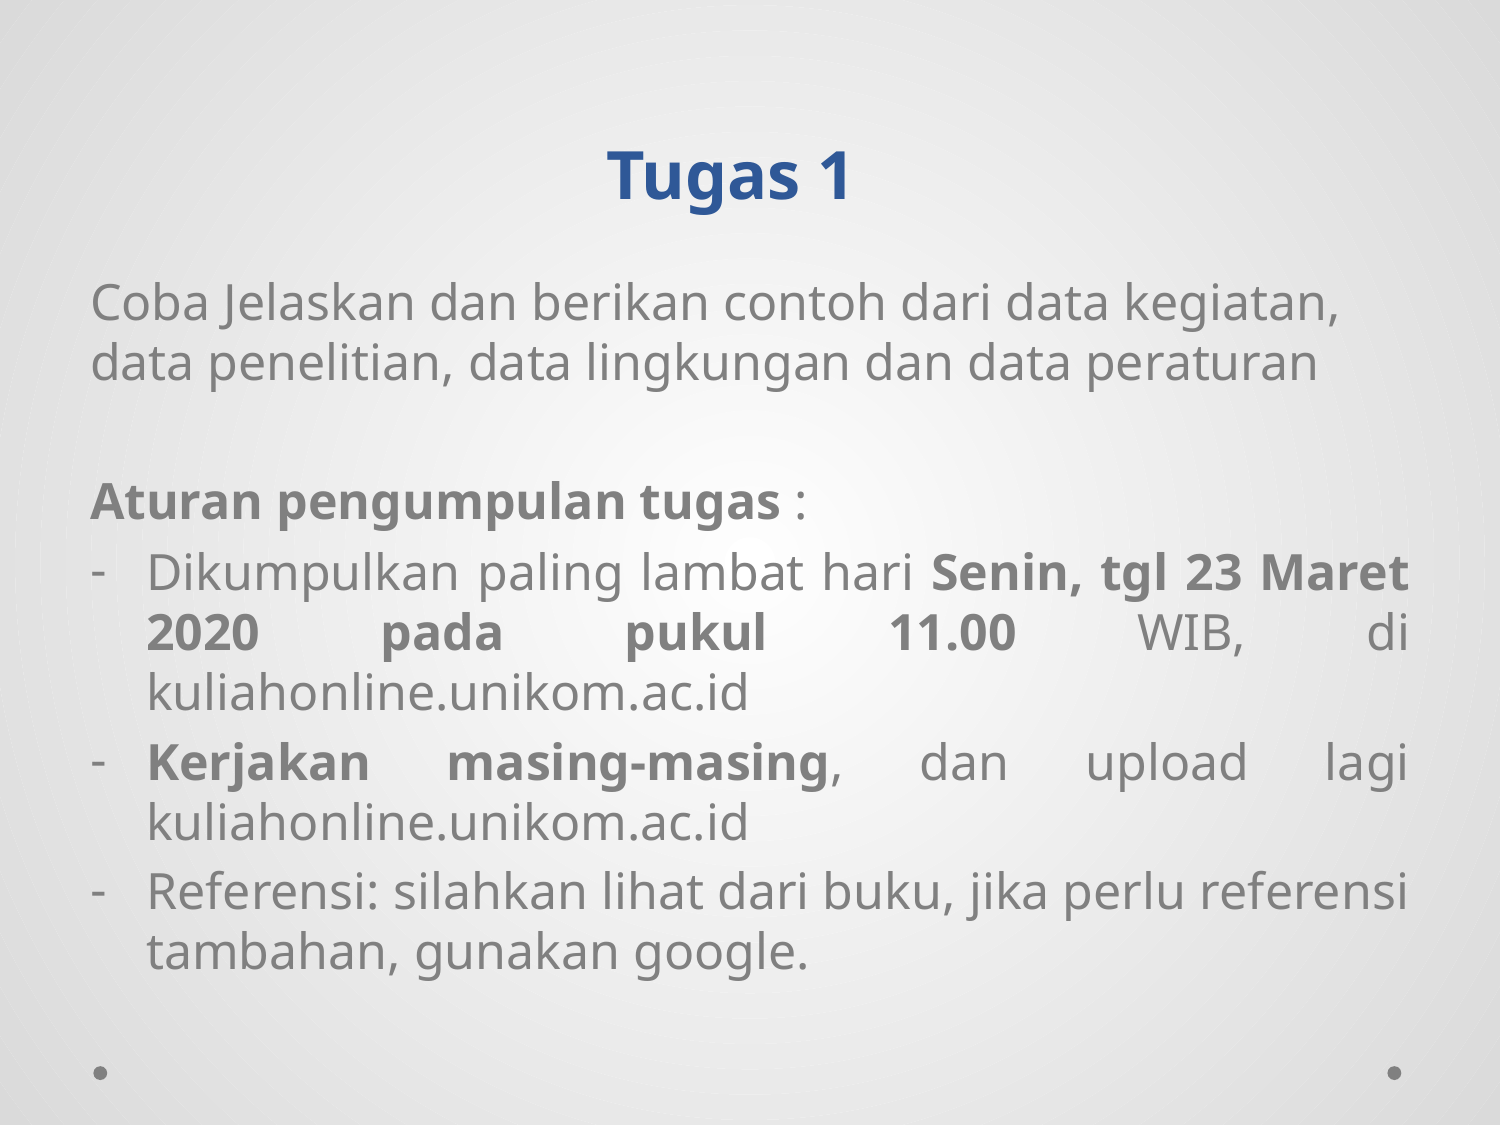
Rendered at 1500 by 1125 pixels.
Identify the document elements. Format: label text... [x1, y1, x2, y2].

list Coba Jelaskan dan berikan contoh dari data kegiatan, data penelitian, data lingkungan dan data peraturan Aturan pengumpulan tugas : Dikumpulkan paling lambat hari Senin, tgl 23 Maret 2020 pada pukul 11.00 WIB, di kuliahonline.unikom.ac.id Kerjakan masing-masing, dan upload lagi kuliahonline.unikom.ac.id Referensi: silahkan lihat dari buku, jika perlu referensi tambahan, gunakan google. [75, 262, 1425, 1005]
title Tugas 1 [75, 101, 1388, 220]
